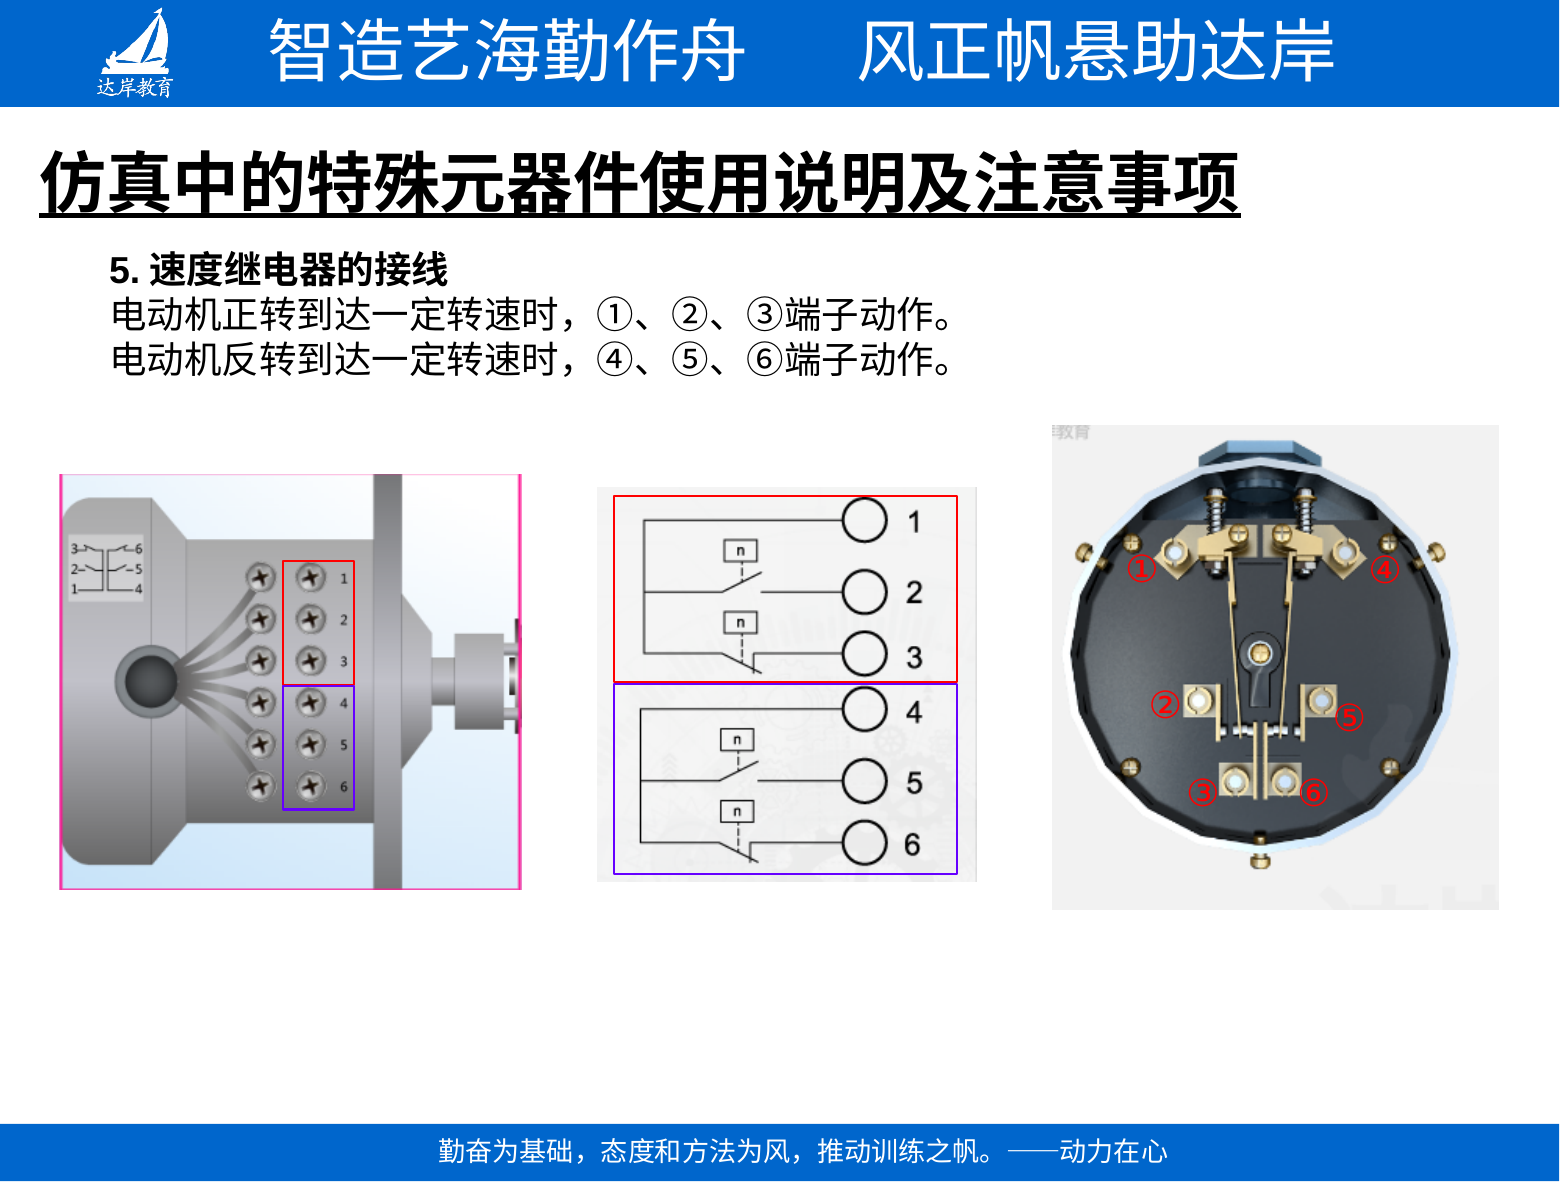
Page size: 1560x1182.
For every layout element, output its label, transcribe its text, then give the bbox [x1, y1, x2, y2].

text_box 5.速度继电器的接线 电动机正转到达一定转速时，①、②、③端子动作。 电动机反转到达一定转速时，④、⑤、⑥端子动作。 [94, 238, 1363, 389]
picture [1051, 424, 1500, 910]
picture [58, 474, 522, 891]
picture [596, 487, 977, 882]
title 仿真中的特殊元器件使用说明及注意事项 [23, 106, 1364, 257]
picture [91, 7, 176, 103]
